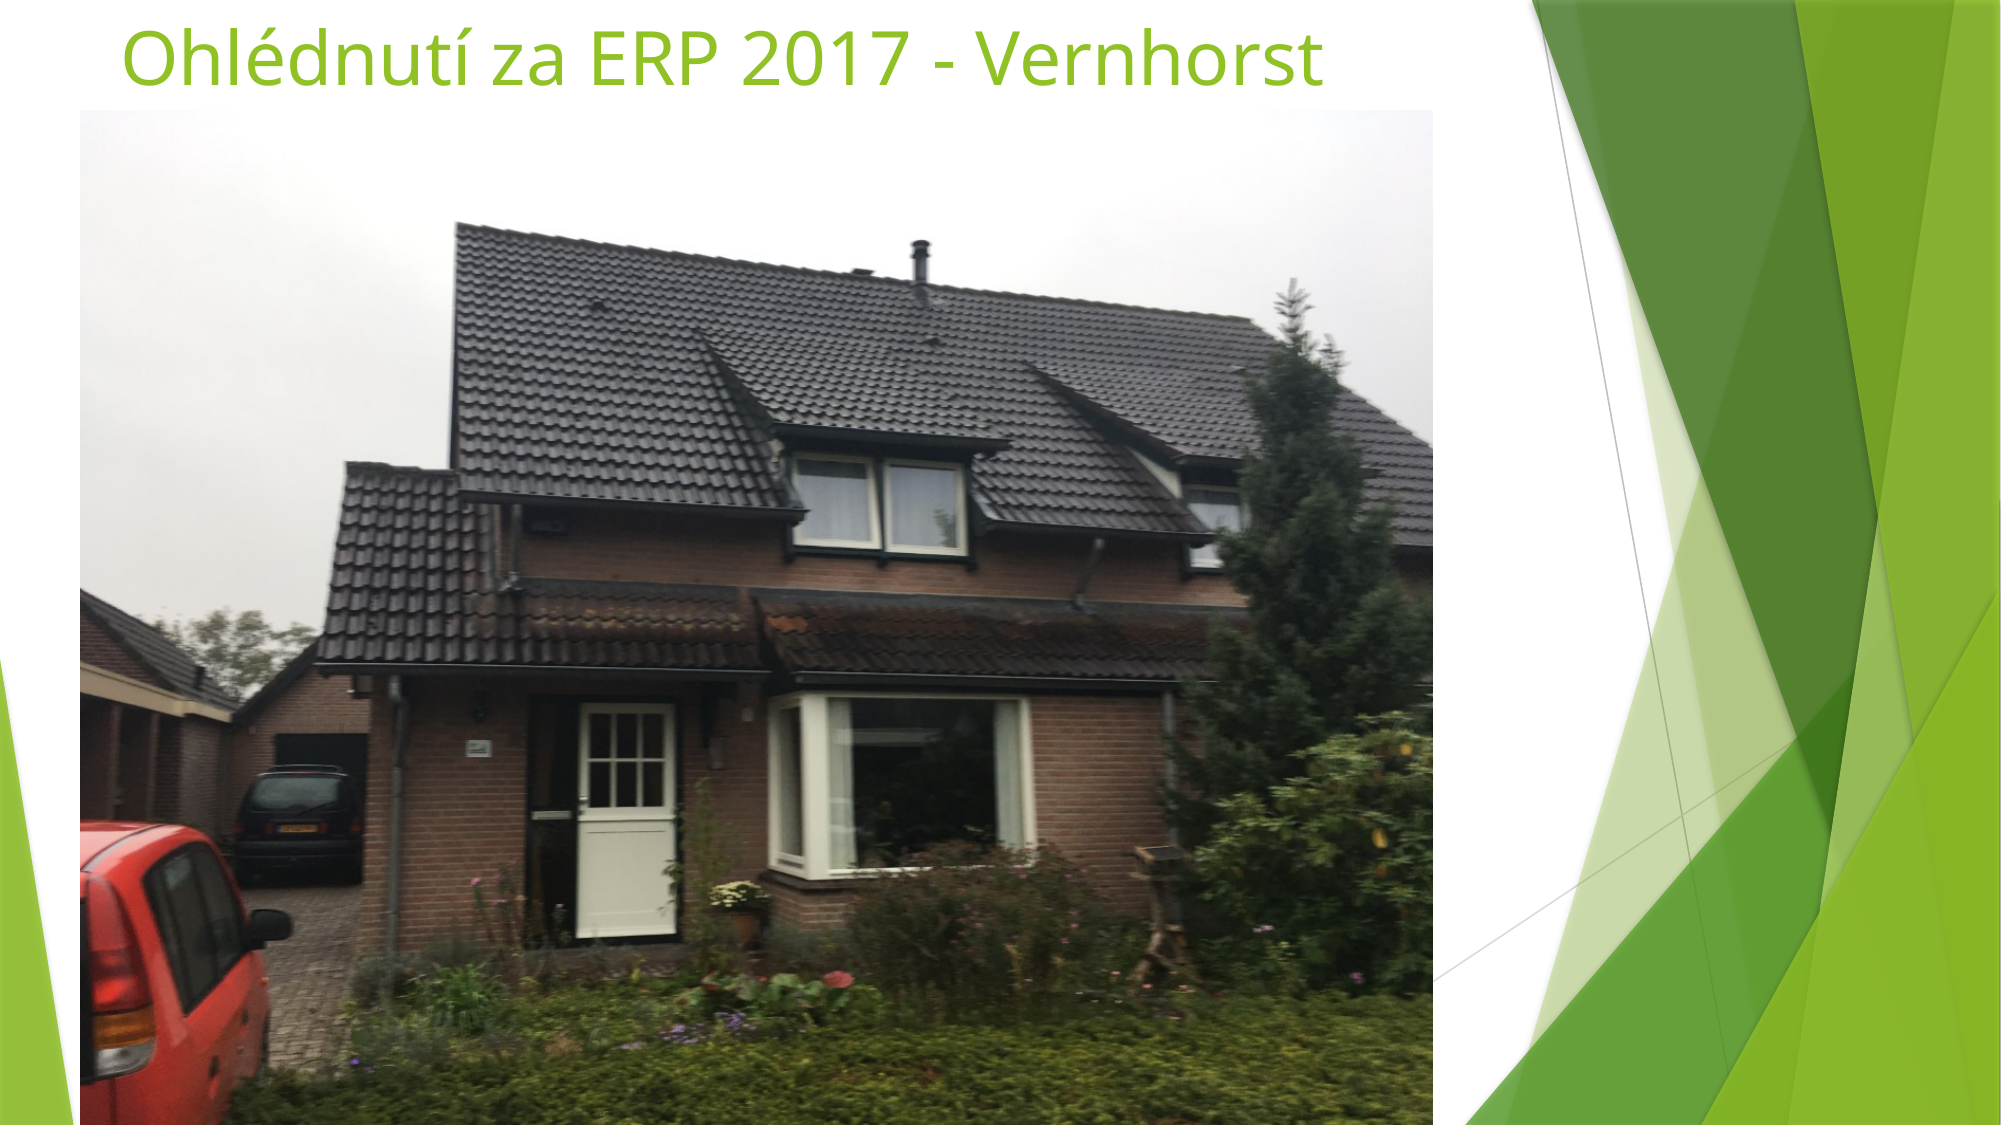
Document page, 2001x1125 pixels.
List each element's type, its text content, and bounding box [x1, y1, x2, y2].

title Ohlédnutí za ERP 2017 - Vernhorst [104, 2, 1516, 220]
picture [79, 110, 1433, 1125]
